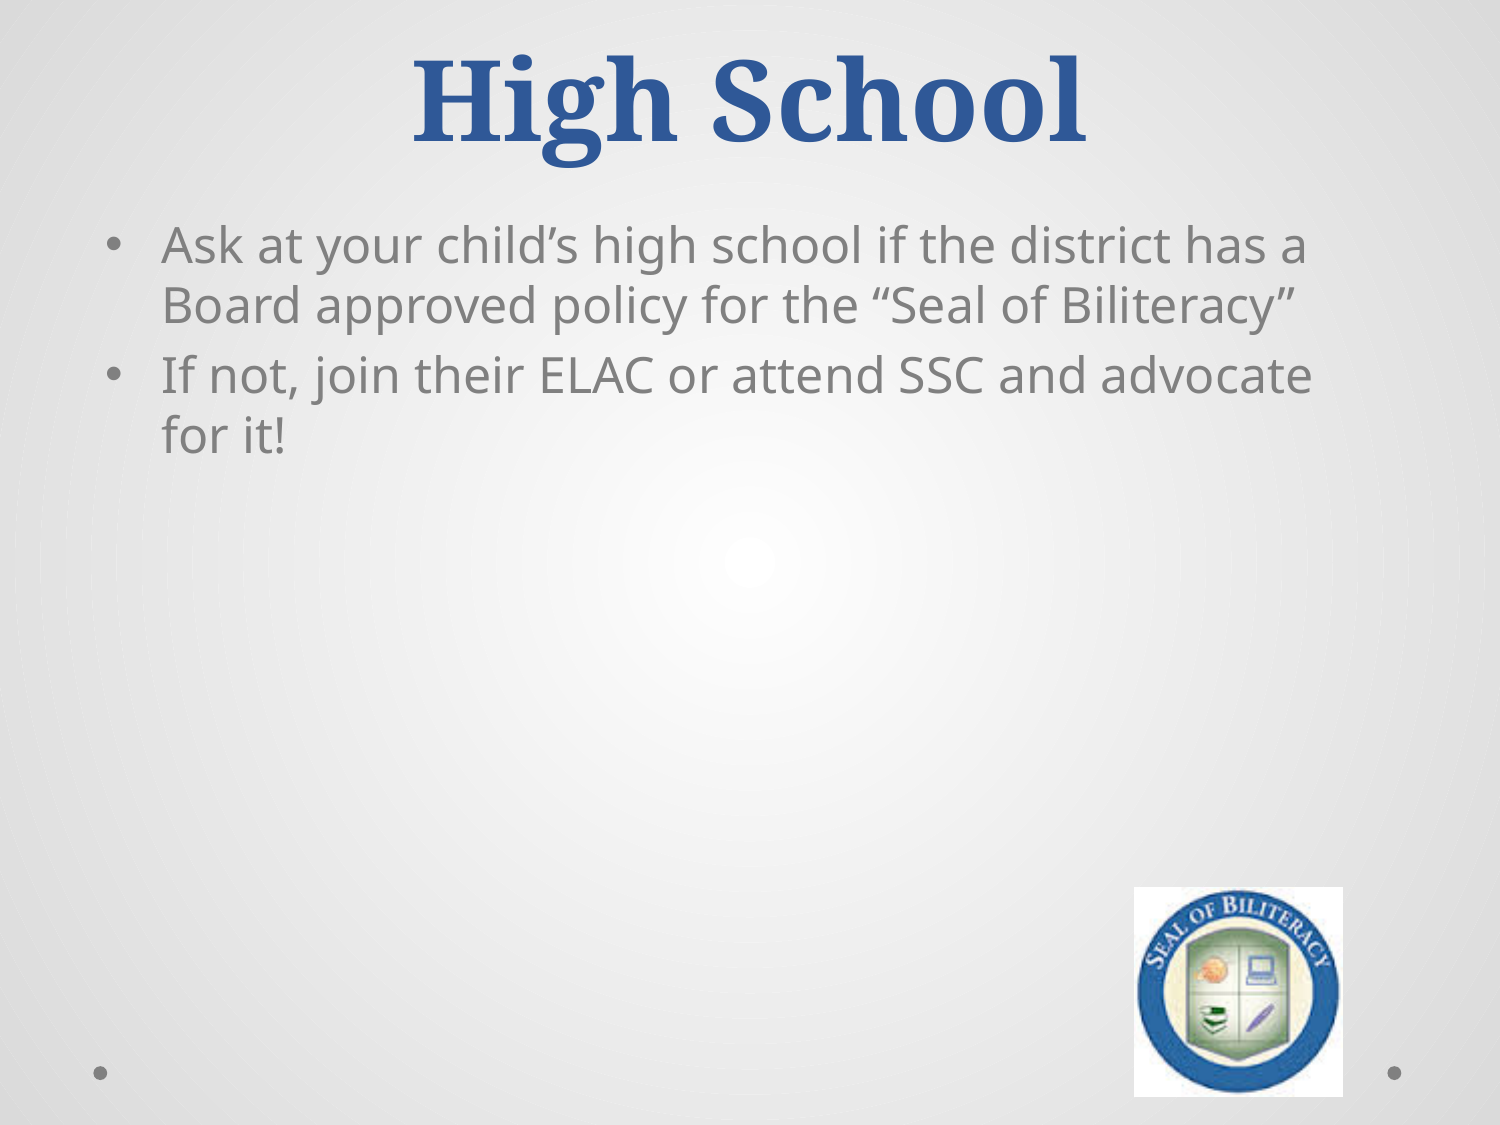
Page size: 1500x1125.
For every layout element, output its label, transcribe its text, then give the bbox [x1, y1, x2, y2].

list Ask at your child’s high school if the district has a Board approved policy for the “Seal of Biliteracy” If not, join their ELAC or attend SSC and advocate for it! [90, 205, 1410, 975]
title High School [90, 17, 1410, 172]
picture [1133, 887, 1343, 1097]
